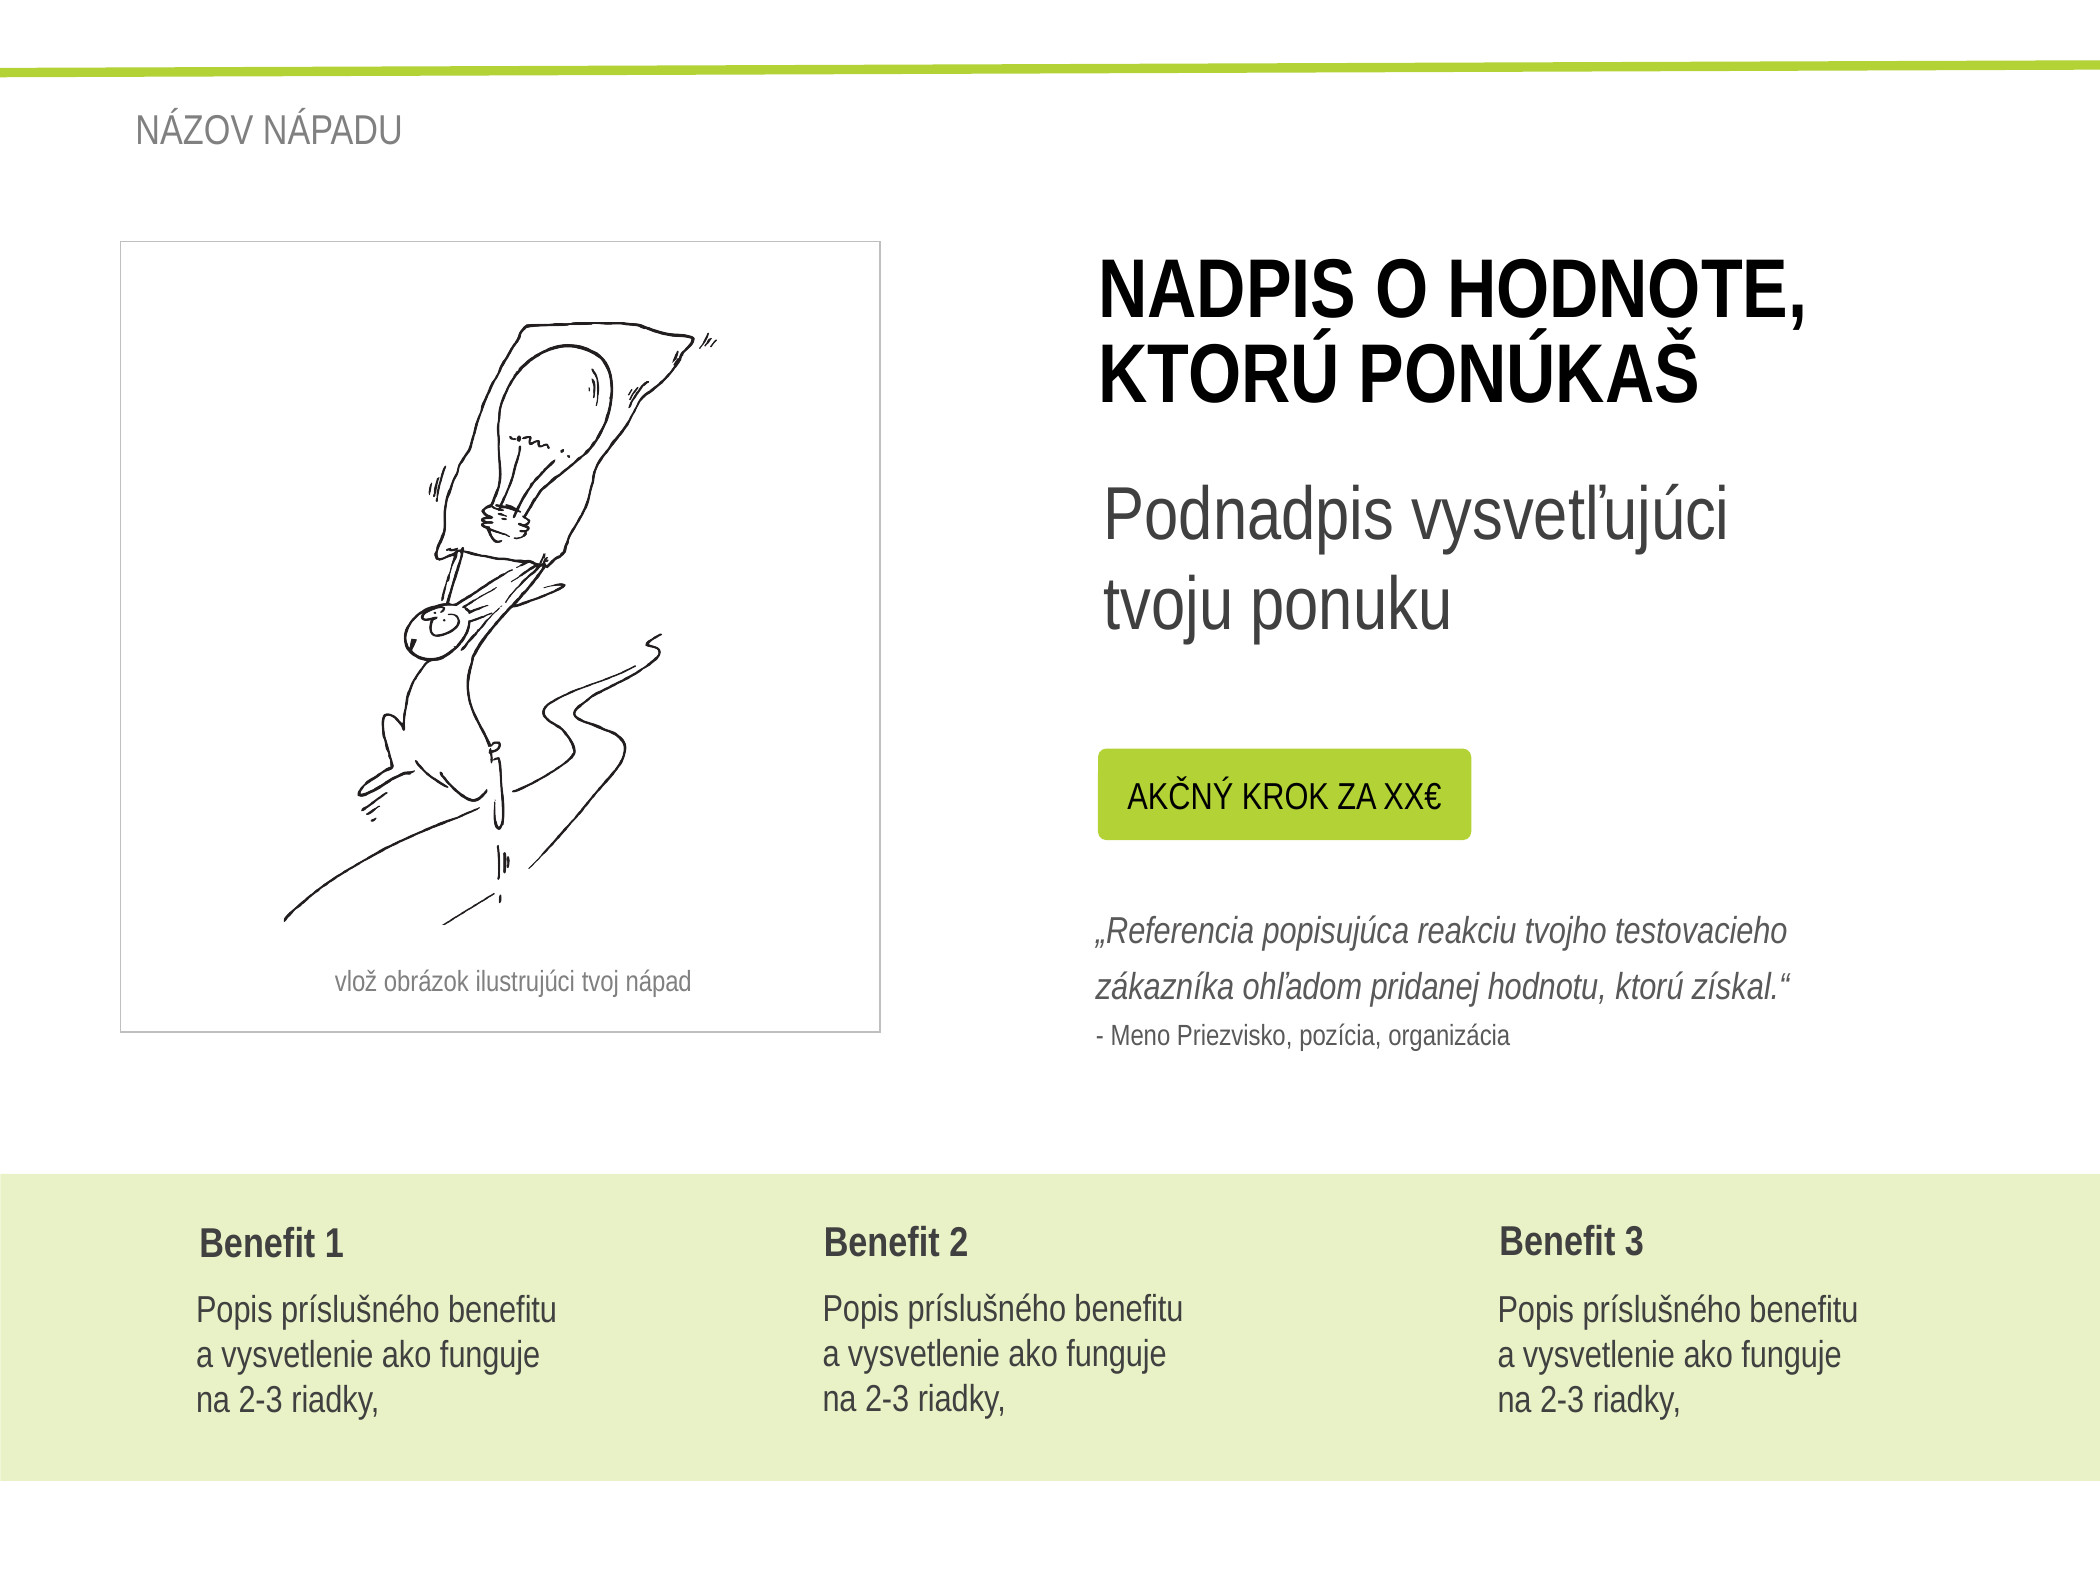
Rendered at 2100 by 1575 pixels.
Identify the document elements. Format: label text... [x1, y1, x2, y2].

text_box Popis príslušného benefitu a vysvetlenie ako funguje na 2-3 riadky, [1482, 1277, 1885, 1428]
text_box [120, 241, 881, 1033]
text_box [0, 64, 2100, 73]
text_box [0, 1173, 2100, 1482]
picture [283, 321, 717, 925]
text_box „Referencia popisujúca reakciu tvojho testovacieho zákazníka ohľadom pridanej hodnotu, ktorú získal.“ - Meno Priezvisko, pozícia, organizácia [1081, 887, 1877, 1059]
text_box NADPIS O HODNOTE, KTORÚ PONÚKAŠ [1083, 241, 1942, 427]
text_box Popis príslušného benefitu a vysvetlenie ako funguje na 2-3 riadky, [807, 1276, 1210, 1426]
text_box AKČNÝ KROK ZA XX€ [1096, 747, 1473, 842]
text_box NÁZOV NÁPADU [120, 95, 823, 160]
text_box Benefit 2 [808, 1207, 1091, 1272]
text_box Podnadpis vysvetľujúci tvoju ponuku [1088, 457, 1766, 653]
text_box Benefit 3 [1484, 1206, 1766, 1272]
text_box Benefit 1 [184, 1208, 635, 1274]
text_box Popis príslušného benefitu a vysvetlenie ako funguje na 2-3 riadky, [181, 1277, 584, 1428]
text_box vlož obrázok ilustrujúci tvoj nápad [218, 954, 809, 1005]
